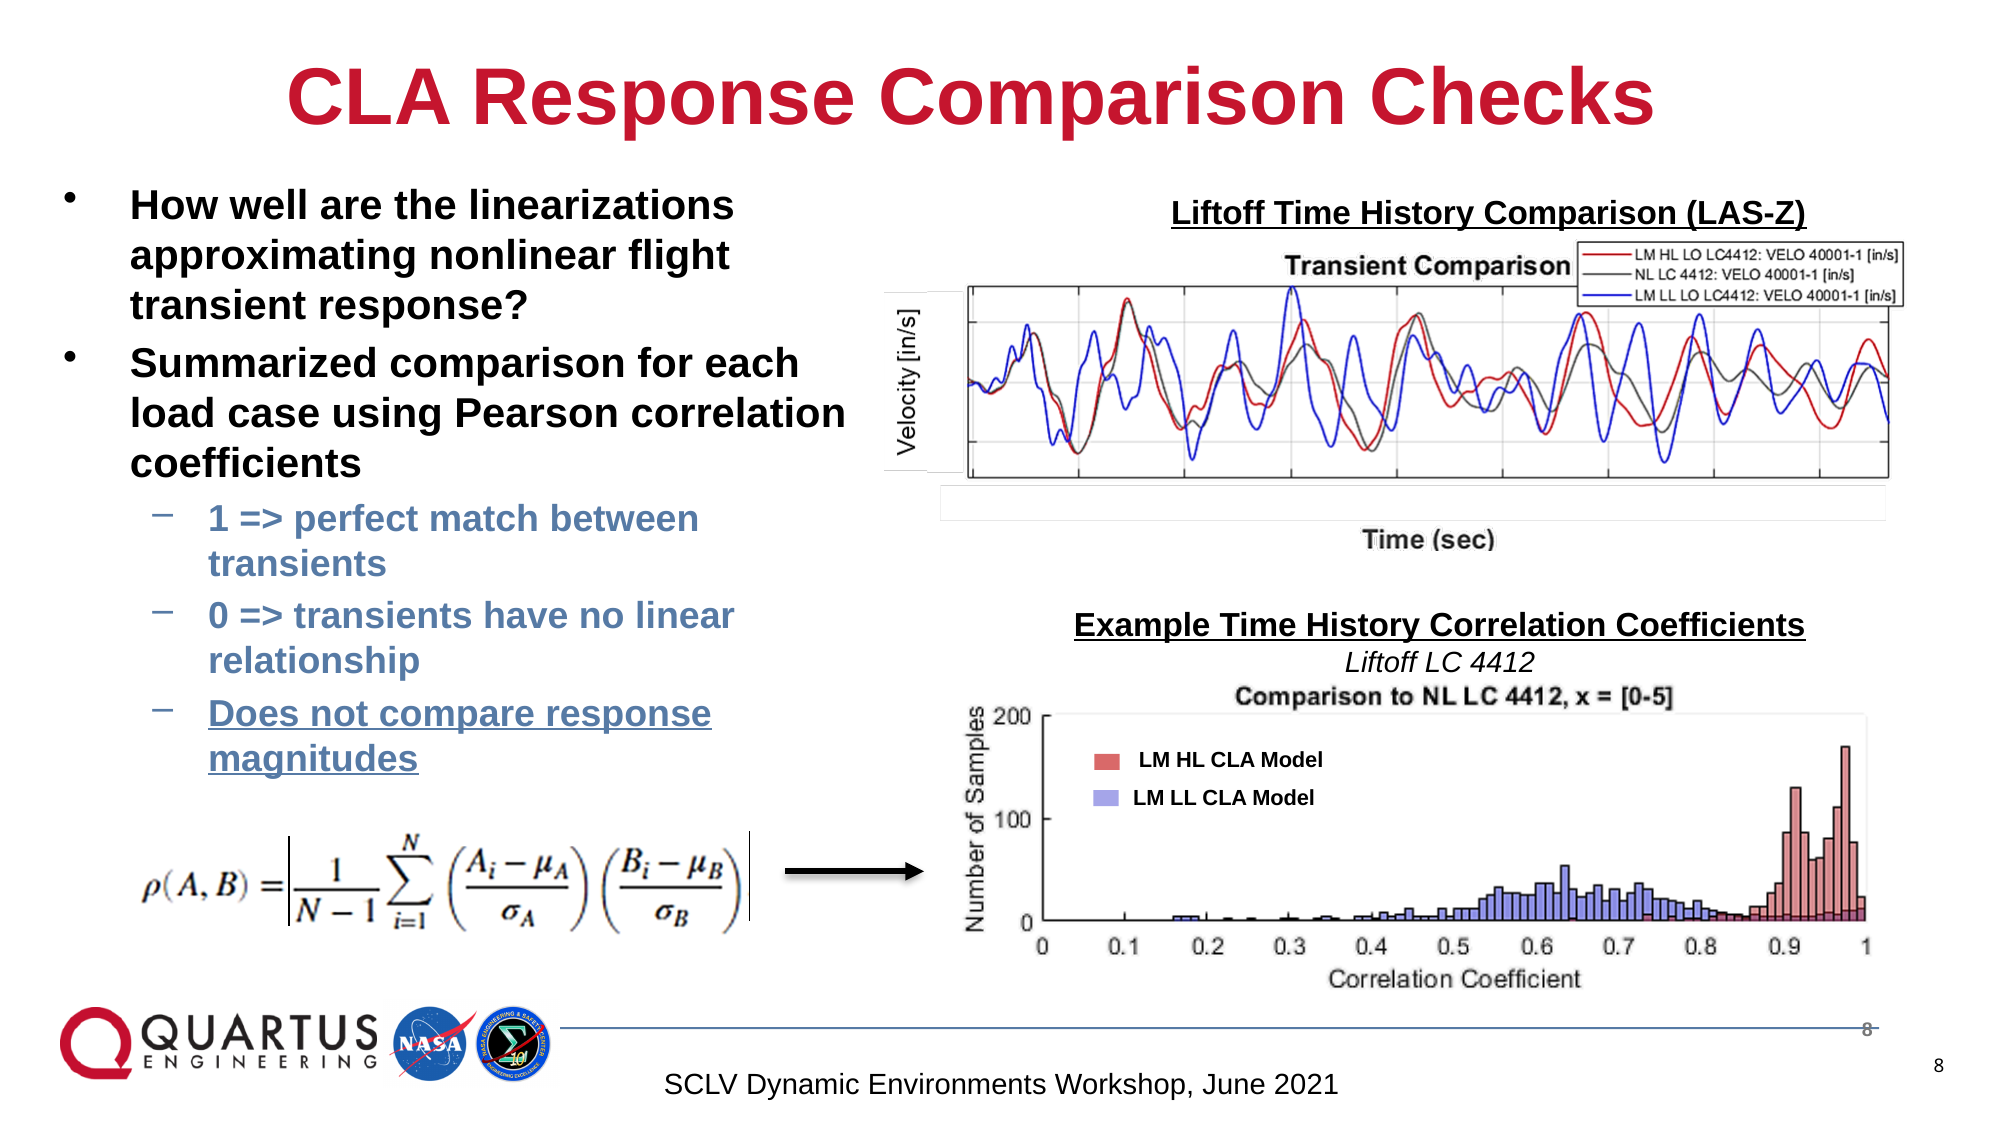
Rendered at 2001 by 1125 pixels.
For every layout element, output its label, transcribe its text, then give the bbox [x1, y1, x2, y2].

title CLA Response Comparison Checks [85, 48, 1859, 238]
picture [133, 822, 750, 949]
picture [945, 680, 1878, 992]
picture [881, 239, 1910, 552]
text_box Liftoff Time History Comparison (LAS-Z) [1156, 184, 1822, 238]
text_box Example Time History Correlation Coefficients Liftoff LC 4412 [1059, 596, 1822, 678]
list How well are the linearizations approximating nonlinear flight transient response? Summarized comparison for each load case using Pearson correlation coefficients 1 => perfect match between transients 0 => transients have no linear relationship Does not compare response magnitudes [63, 170, 876, 1095]
